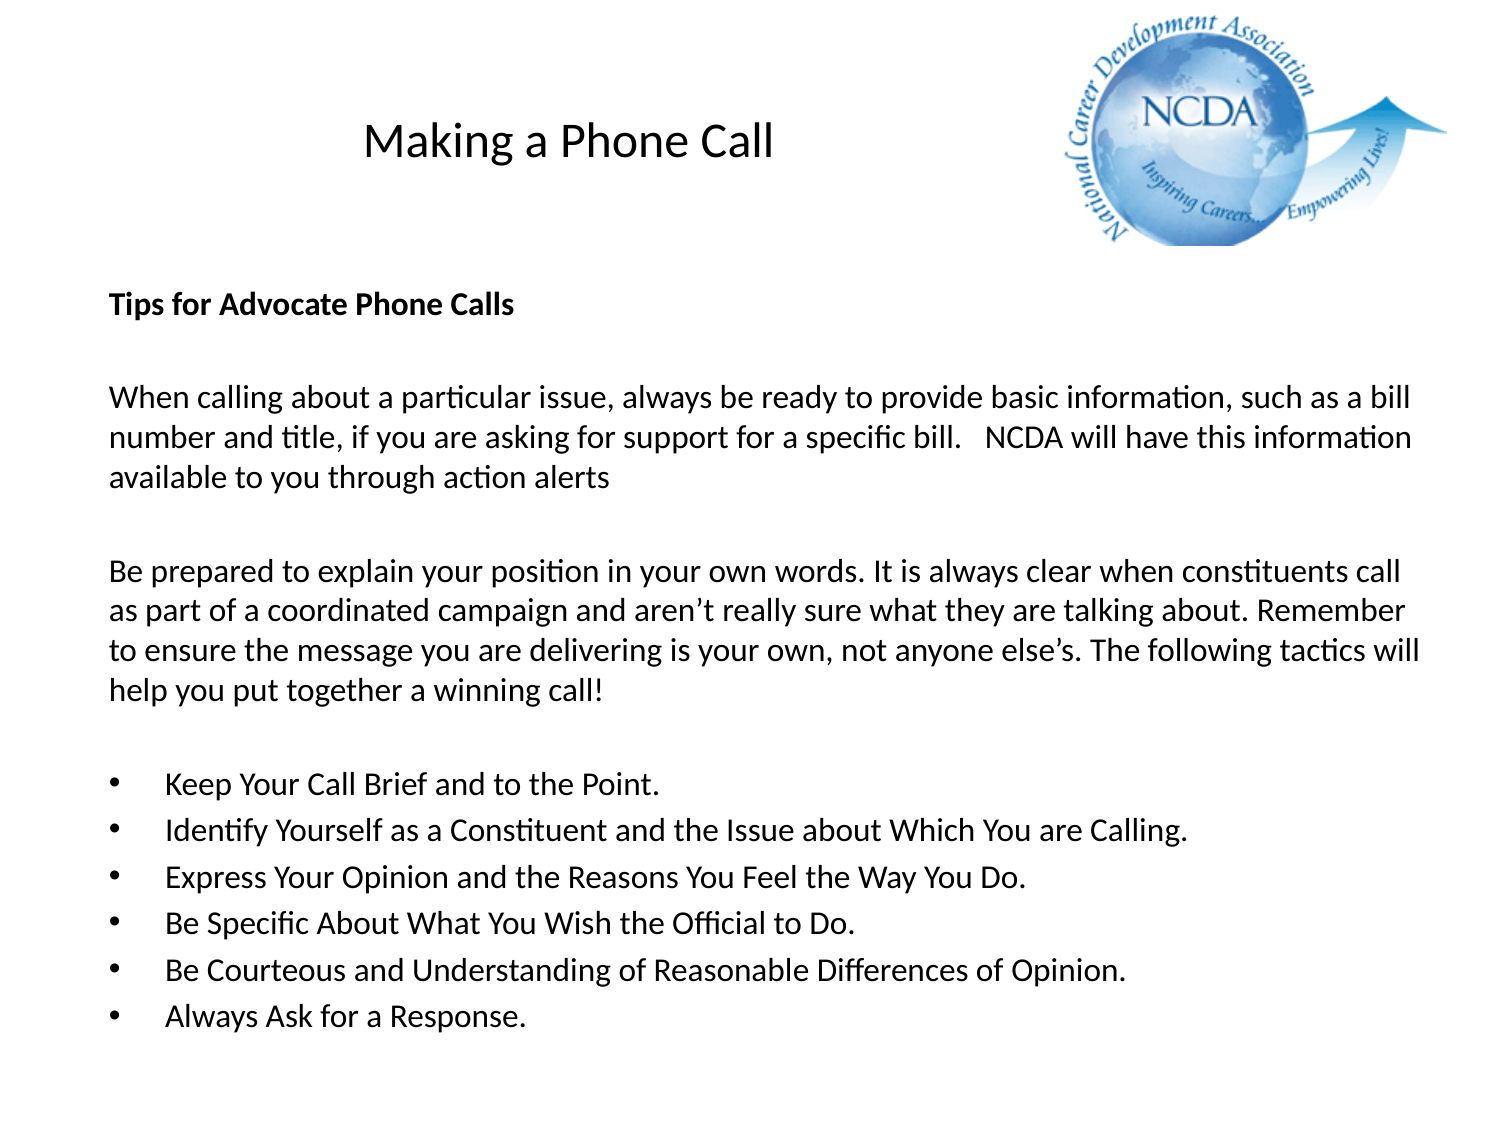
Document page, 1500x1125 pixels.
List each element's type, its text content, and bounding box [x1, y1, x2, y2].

list Tips for Advocate Phone Calls When calling about a particular issue, always be ready to provide basic information, such as a bill number and title, if you are asking for support for a specific bill. NCDA will have this information available to you through action alerts Be prepared to explain your position in your own words. It is always clear when constituents call as part of a coordinated campaign and aren’t really sure what they are talking about. Remember to ensure the message you are delivering is your own, not anyone else’s. The following tactics will help you put together a winning call! Keep Your Call Brief and to the Point. Identify Yourself as a Constituent and the Issue about Which You are Calling. Express Your Opinion and the Reasons You Feel the Way You Do. Be Specific About What You Wish the Official to Do. Be Courteous and Understanding of Reasonable Differences of Opinion. Always Ask for a Response. [93, 275, 1444, 1018]
picture [1062, 10, 1448, 246]
text_box Making a Phone Call [112, 99, 1025, 175]
